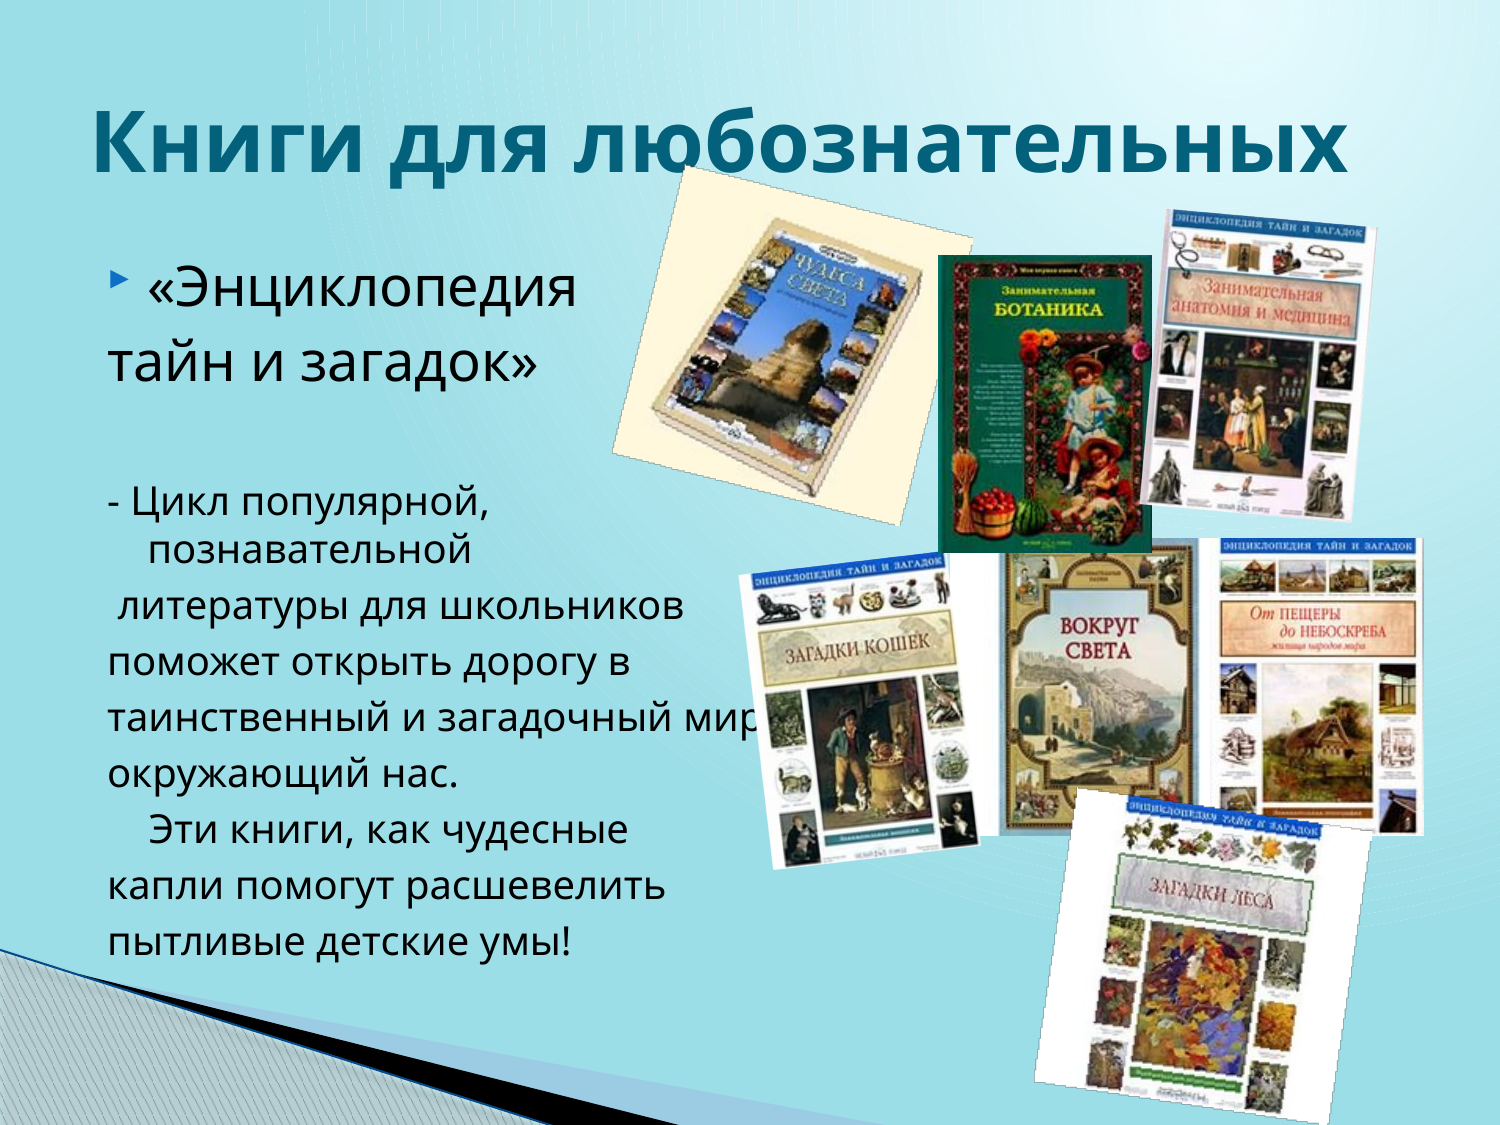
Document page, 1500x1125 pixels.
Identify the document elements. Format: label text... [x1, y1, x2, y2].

list «Энциклопедия тайн и загадок» - Цикл популярной, познавательной литературы для школьников поможет открыть дорогу в таинственный и загадочный мир окружающий нас. Эти книги, как чудесные капли помогут расшевелить пытливые детские умы! [75, 243, 786, 986]
picture [613, 166, 1424, 1125]
title Книги для любознательных [75, 45, 1425, 233]
